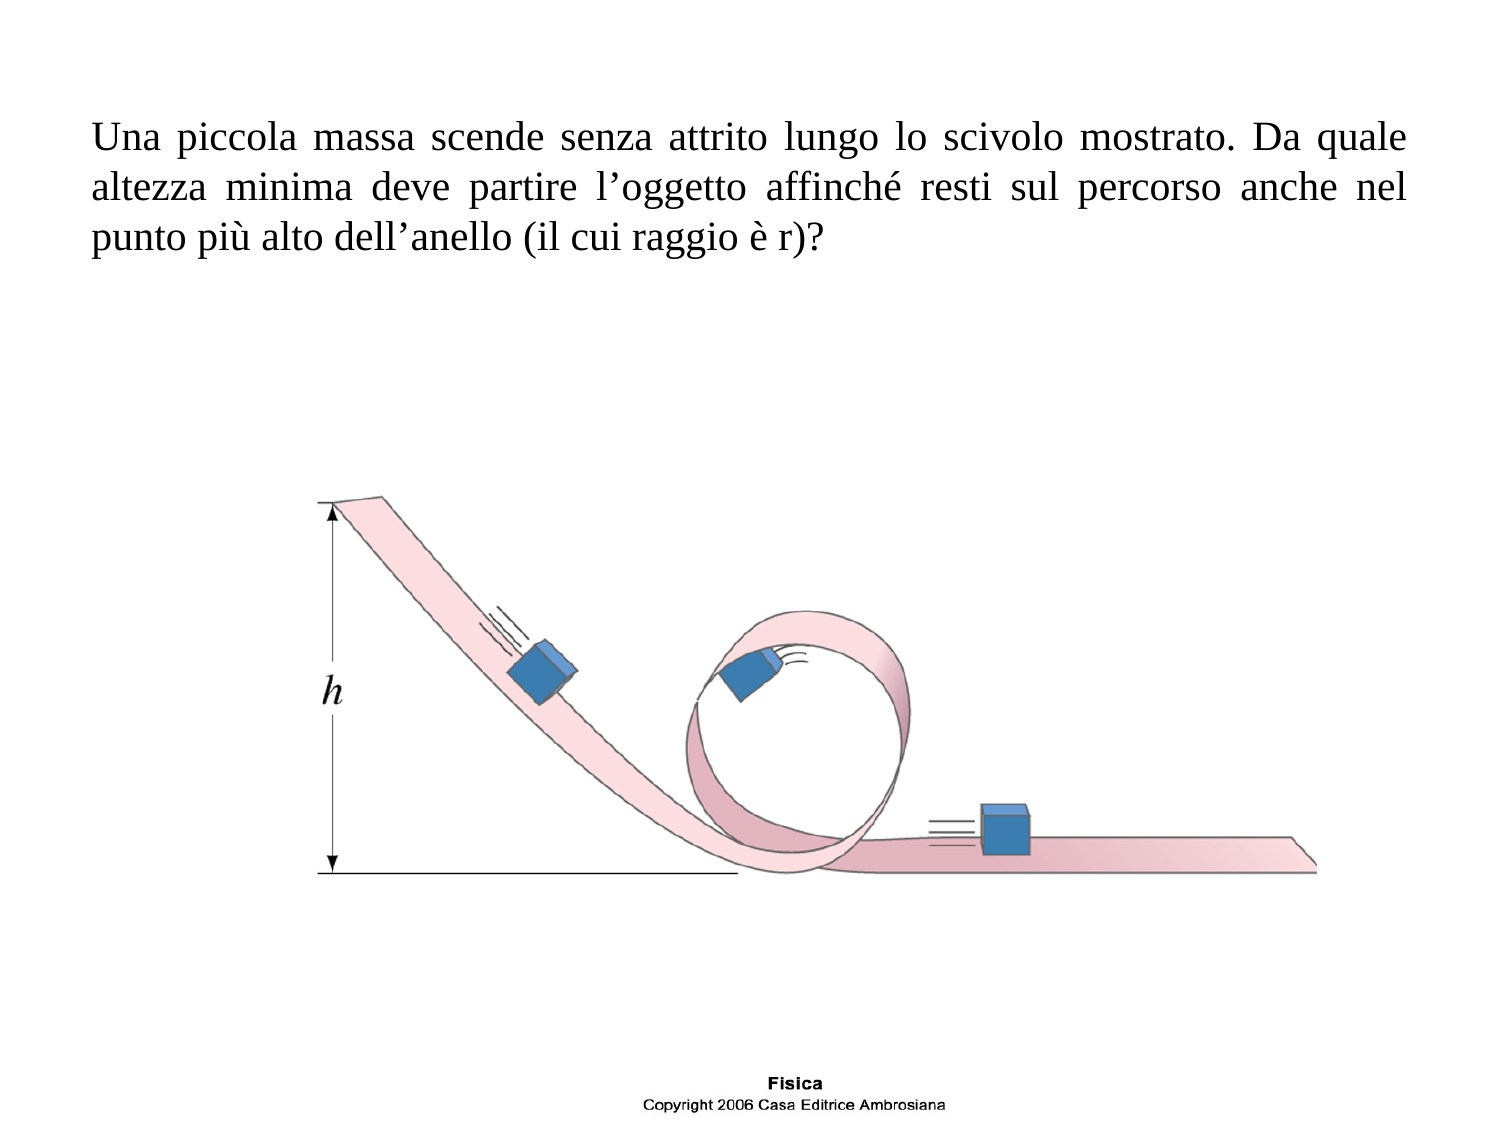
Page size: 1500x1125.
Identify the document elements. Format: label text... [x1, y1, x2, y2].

text_box Una piccola massa scende senza attrito lungo lo scivolo mostrato. Da quale altezza minima deve partire l’oggetto affinché resti sul percorso anche nel punto più alto dell’anello (il cui raggio è r)? [76, 101, 1424, 267]
picture [212, 256, 1377, 1125]
